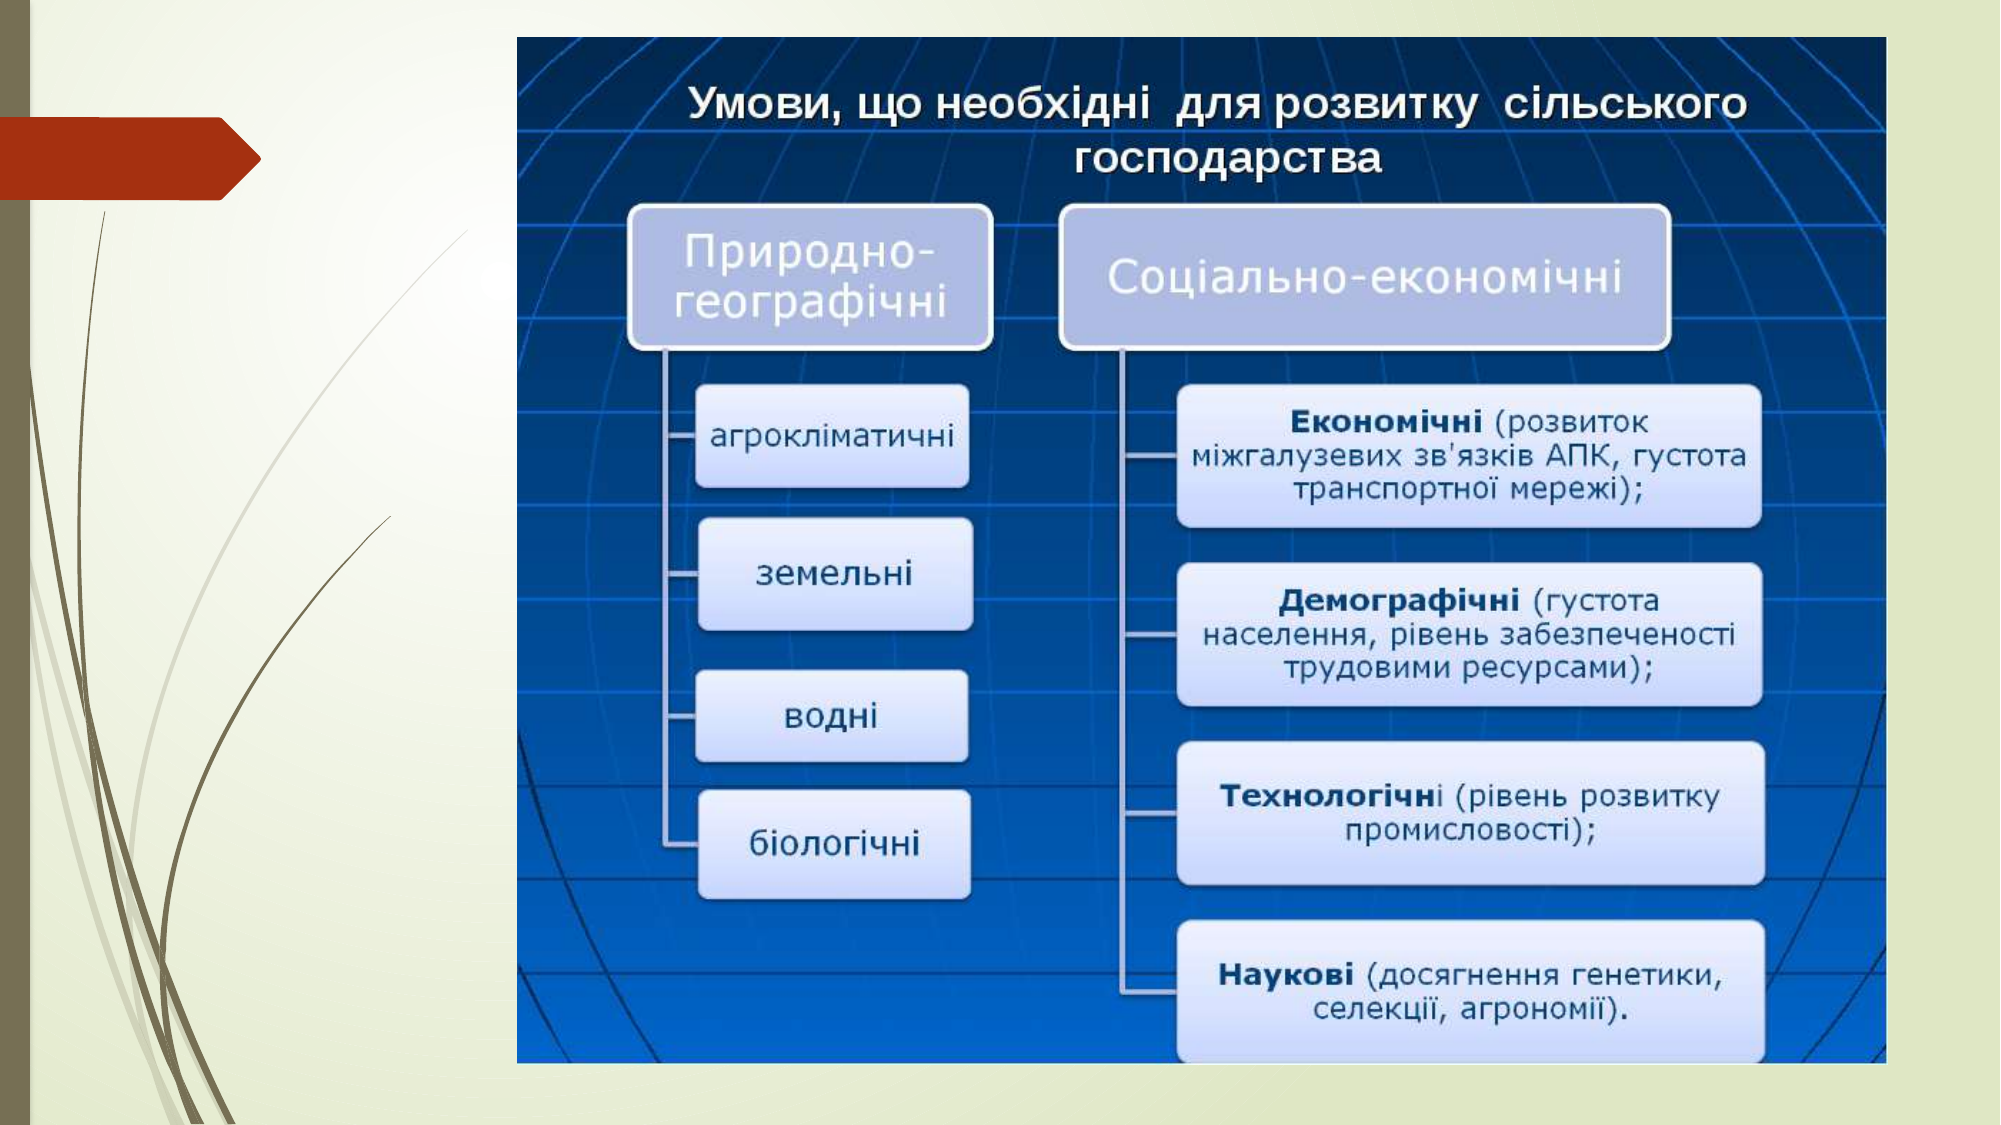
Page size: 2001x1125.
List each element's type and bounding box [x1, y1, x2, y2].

list [517, 37, 1888, 1065]
